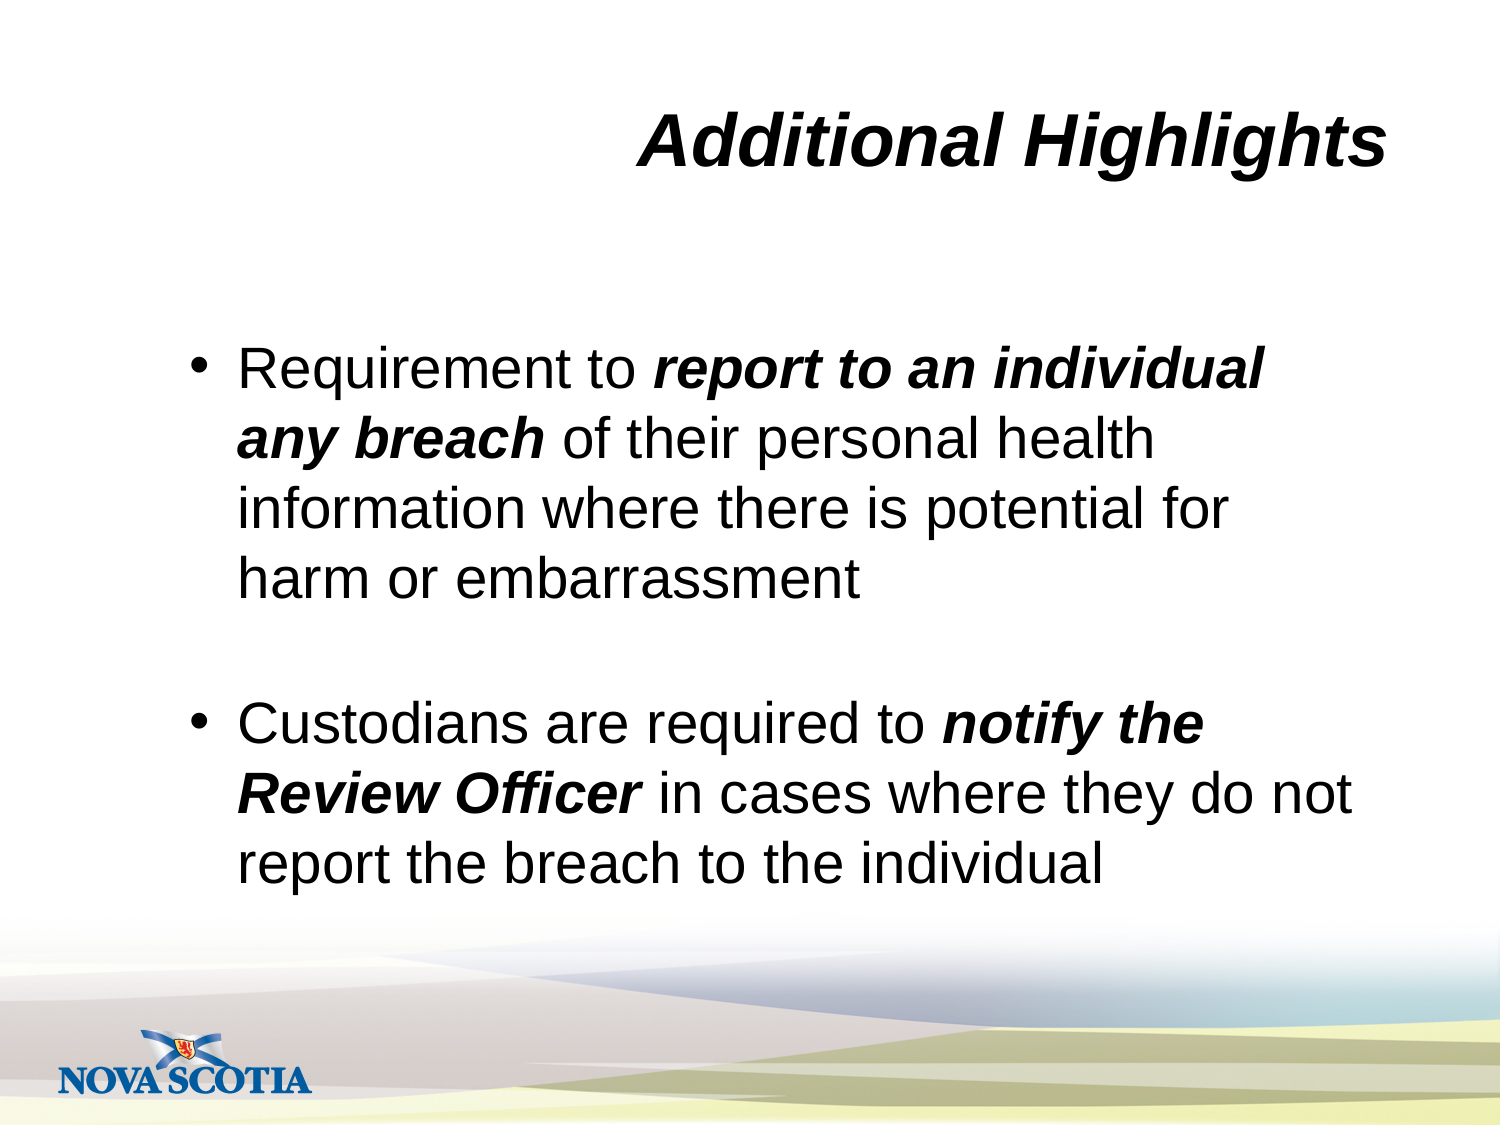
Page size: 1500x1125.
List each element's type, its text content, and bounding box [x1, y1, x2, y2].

picture [0, 0, 1500, 1125]
title Additional Highlights [24, 50, 1406, 238]
list Requirement to report to an individual any breach of their personal health information where there is potential for harm or embarrassment Custodians are required to notify the Review Officer in cases where they do not report the breach to the individual [174, 237, 1375, 988]
